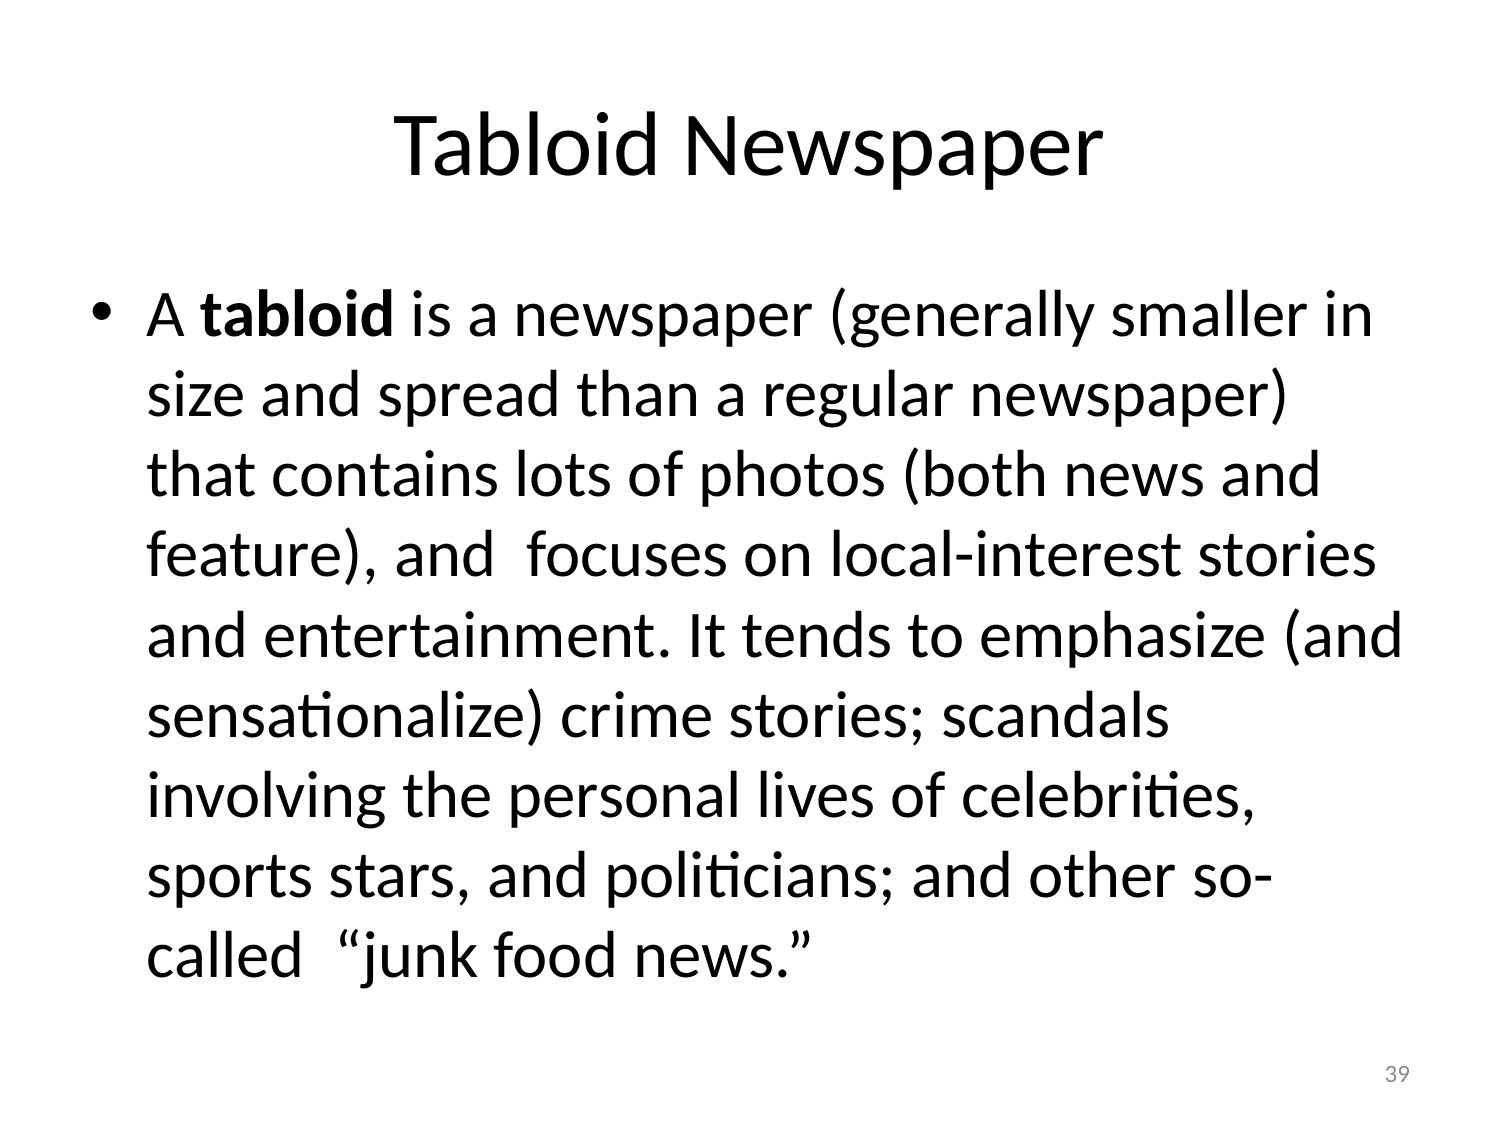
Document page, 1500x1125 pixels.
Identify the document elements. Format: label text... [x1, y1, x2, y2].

list A tabloid is a newspaper (generally smaller in size and spread than a regular newspaper) that contains lots of photos (both news and feature), and focuses on local-interest stories and entertainment. It tends to emphasize (and sensationalize) crime stories; scandals involving the personal lives of celebrities, sports stars, and politicians; and other so-called “junk food news.” [75, 262, 1425, 1005]
title Tabloid Newspaper [75, 45, 1425, 233]
slide_number 39 [1074, 1042, 1425, 1103]
